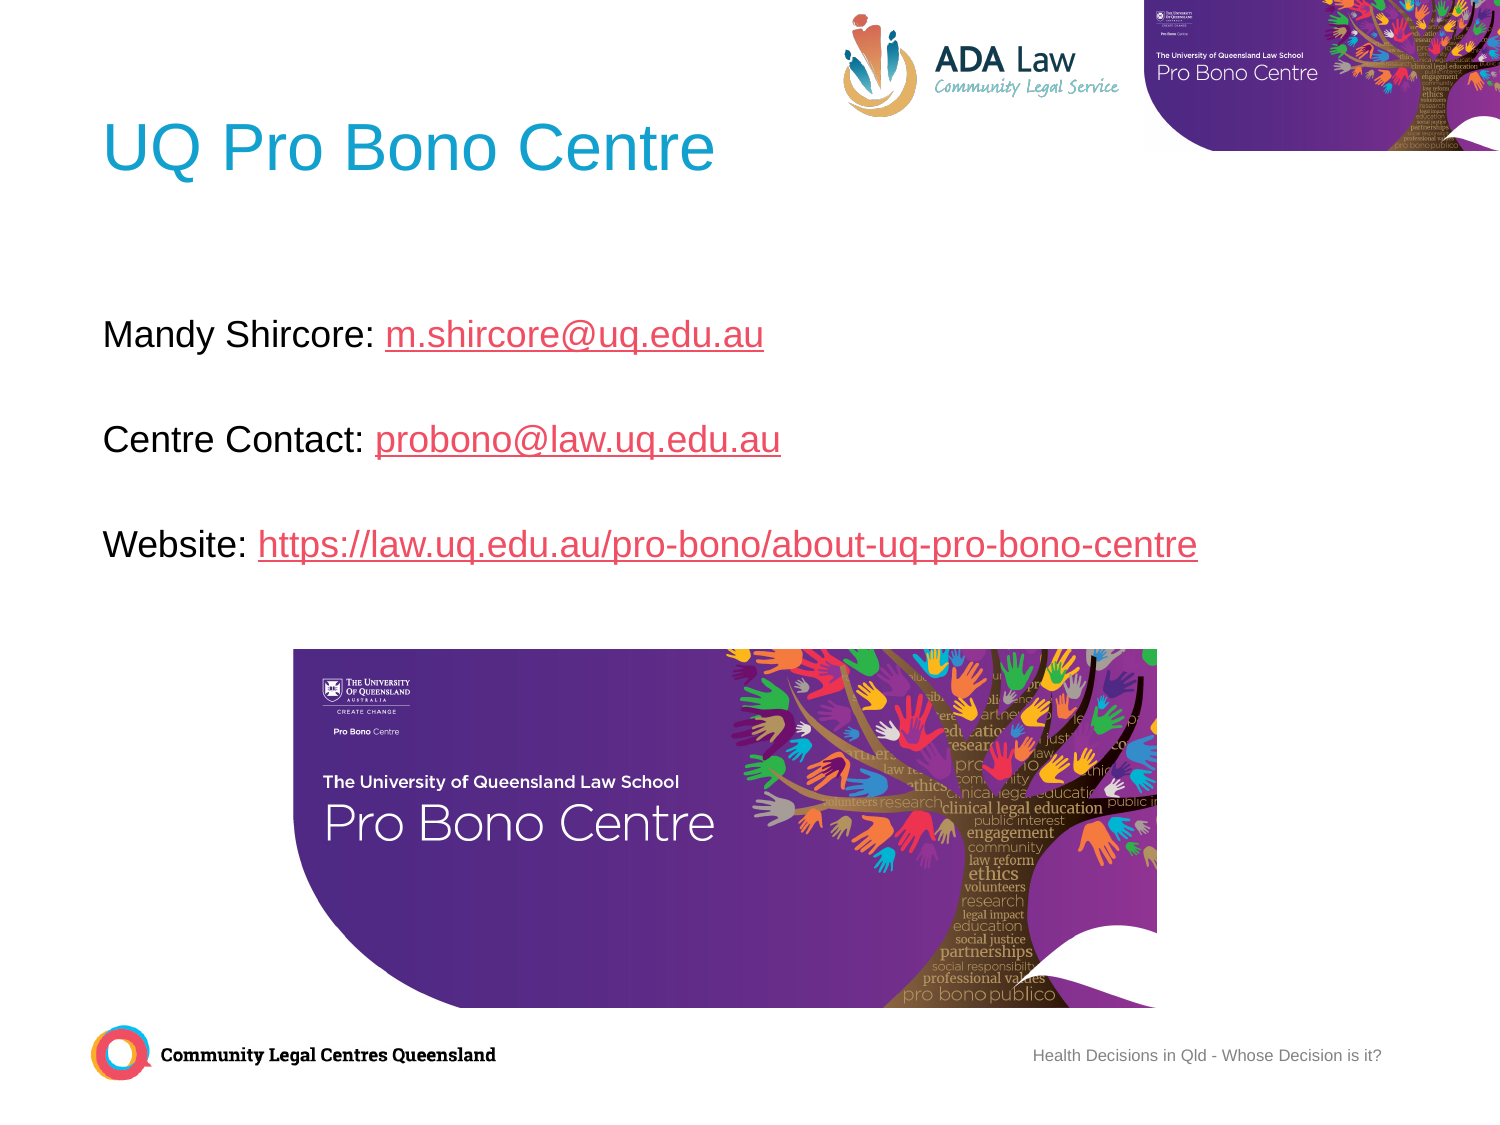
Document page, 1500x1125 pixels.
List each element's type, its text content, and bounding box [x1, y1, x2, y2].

picture [819, 0, 1139, 50]
picture [1144, 0, 1500, 151]
picture [16, 1021, 501, 1125]
picture [293, 649, 1157, 1008]
footer Health Decisions in Qld - Whose Decision is it? [794, 1037, 1407, 1075]
title UQ Pro Bono Centre [87, 50, 1363, 238]
list Mandy Shircore: m.shircore@uq.edu.au Centre Contact: probono@law.uq.edu.au Website: https://law.uq.edu.au/pro-bono/about-uq-pro-bono-centre [87, 249, 1363, 938]
